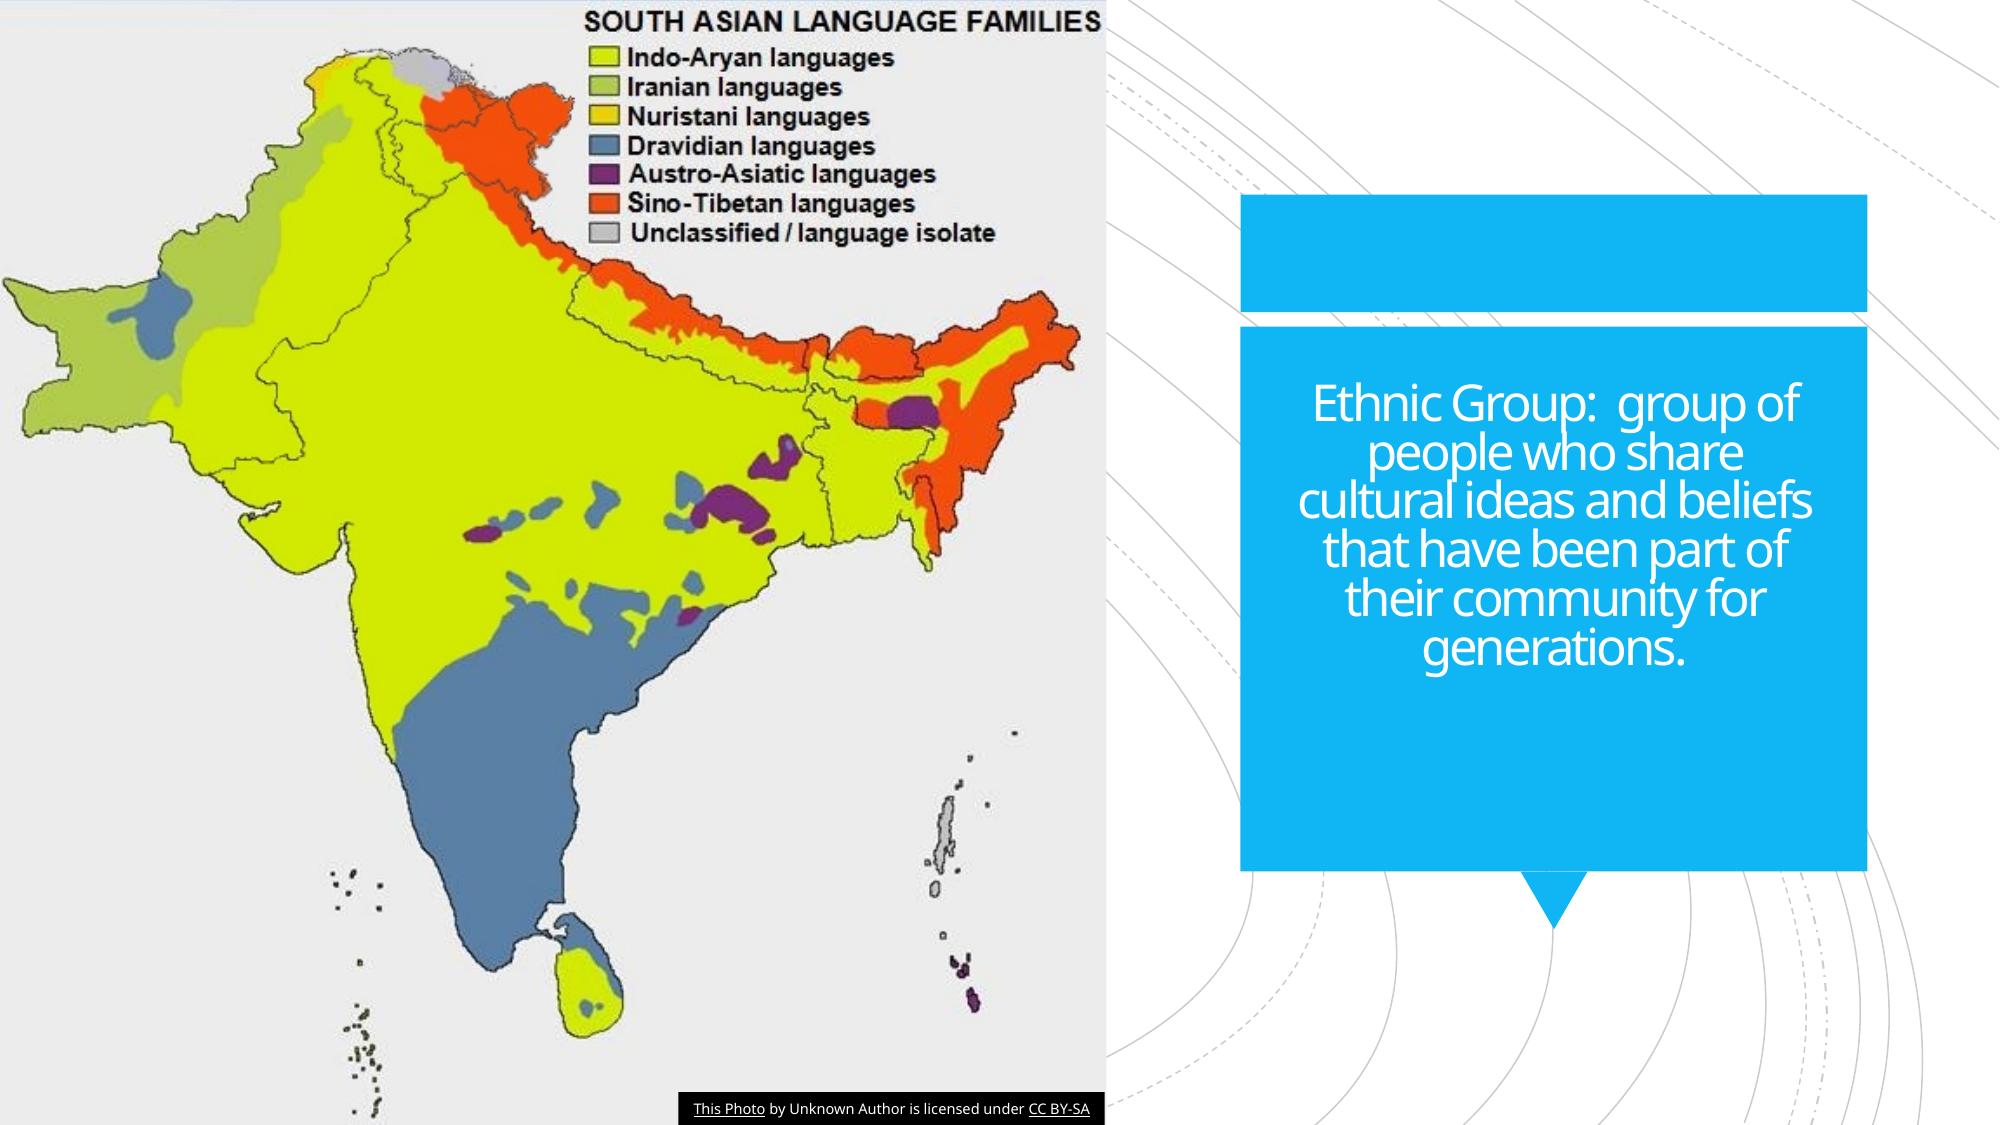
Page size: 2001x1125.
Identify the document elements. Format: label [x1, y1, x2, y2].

list [0, 0, 1107, 1125]
text_box [1240, 194, 1868, 930]
text_box [1107, 0, 2000, 1125]
